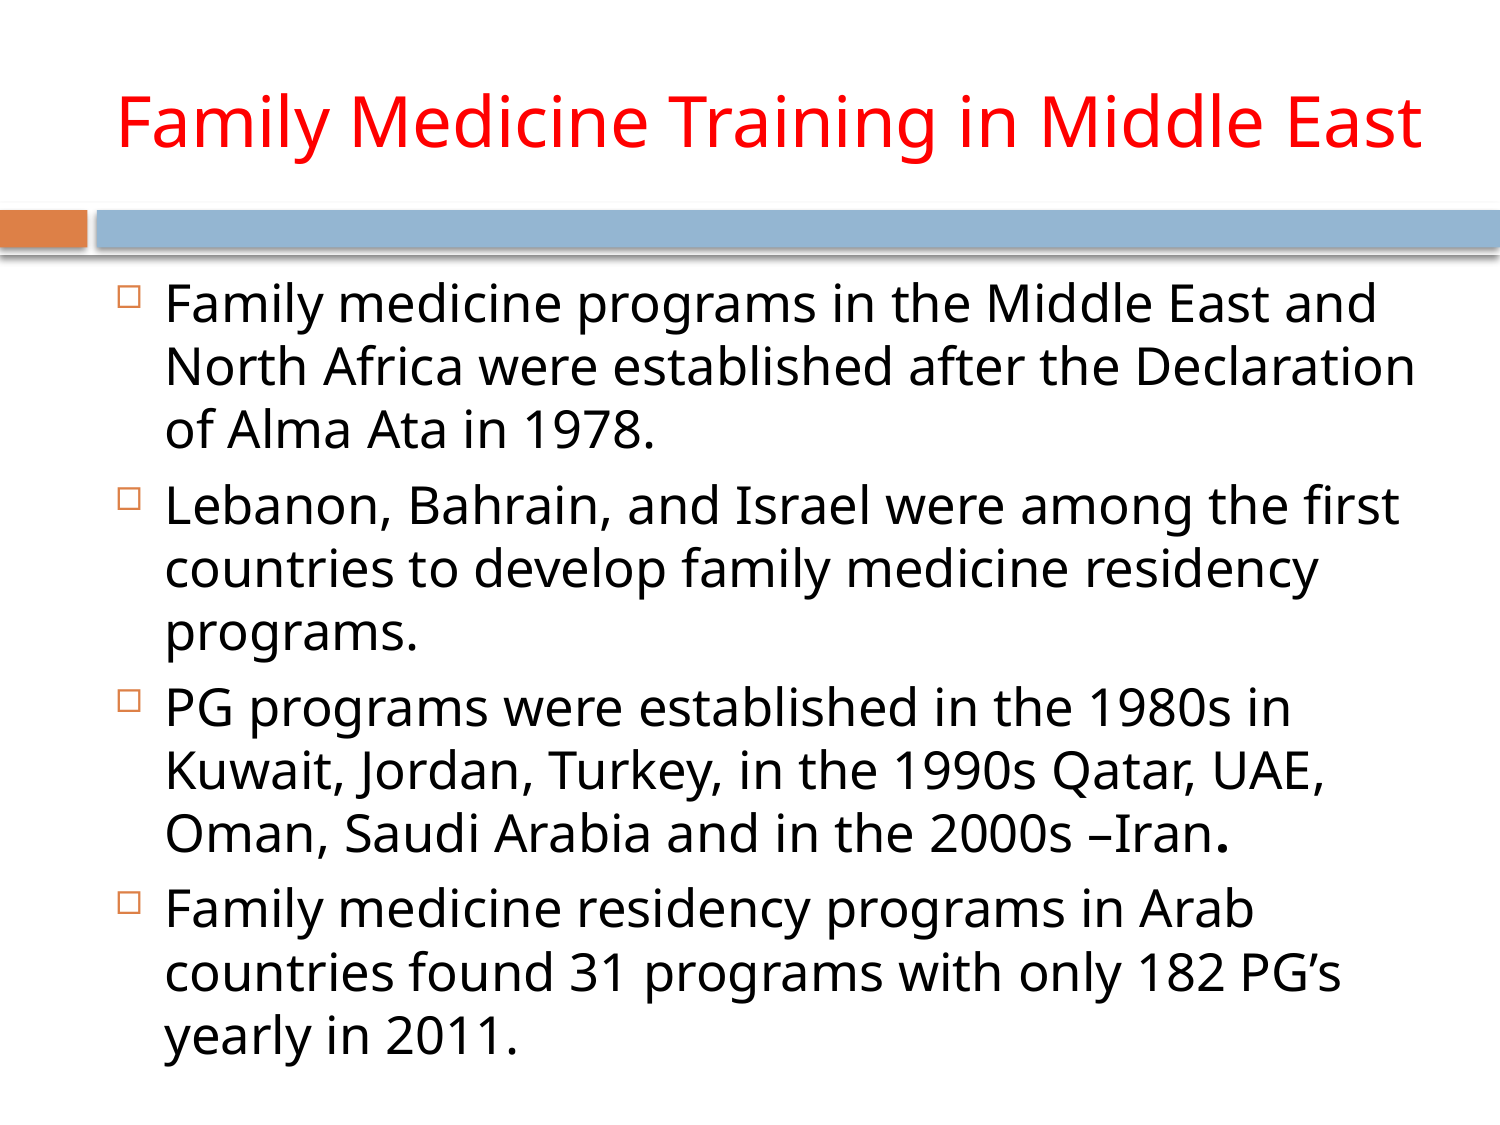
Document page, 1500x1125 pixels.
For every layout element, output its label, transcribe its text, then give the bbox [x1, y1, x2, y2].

list Family medicine programs in the Middle East and North Africa were established after the Declaration of Alma Ata in 1978. Lebanon, Bahrain, and Israel were among the first countries to develop family medicine residency programs. PG programs were established in the 1980s in Kuwait, Jordan, Turkey, in the 1990s Qatar, UAE, Oman, Saudi Arabia and in the 2000s –Iran. Family medicine residency programs in Arab countries found 31 programs with only 182 PG’s yearly in 2011. [100, 262, 1438, 1075]
title Family Medicine Training in Middle East [100, 37, 1463, 200]
